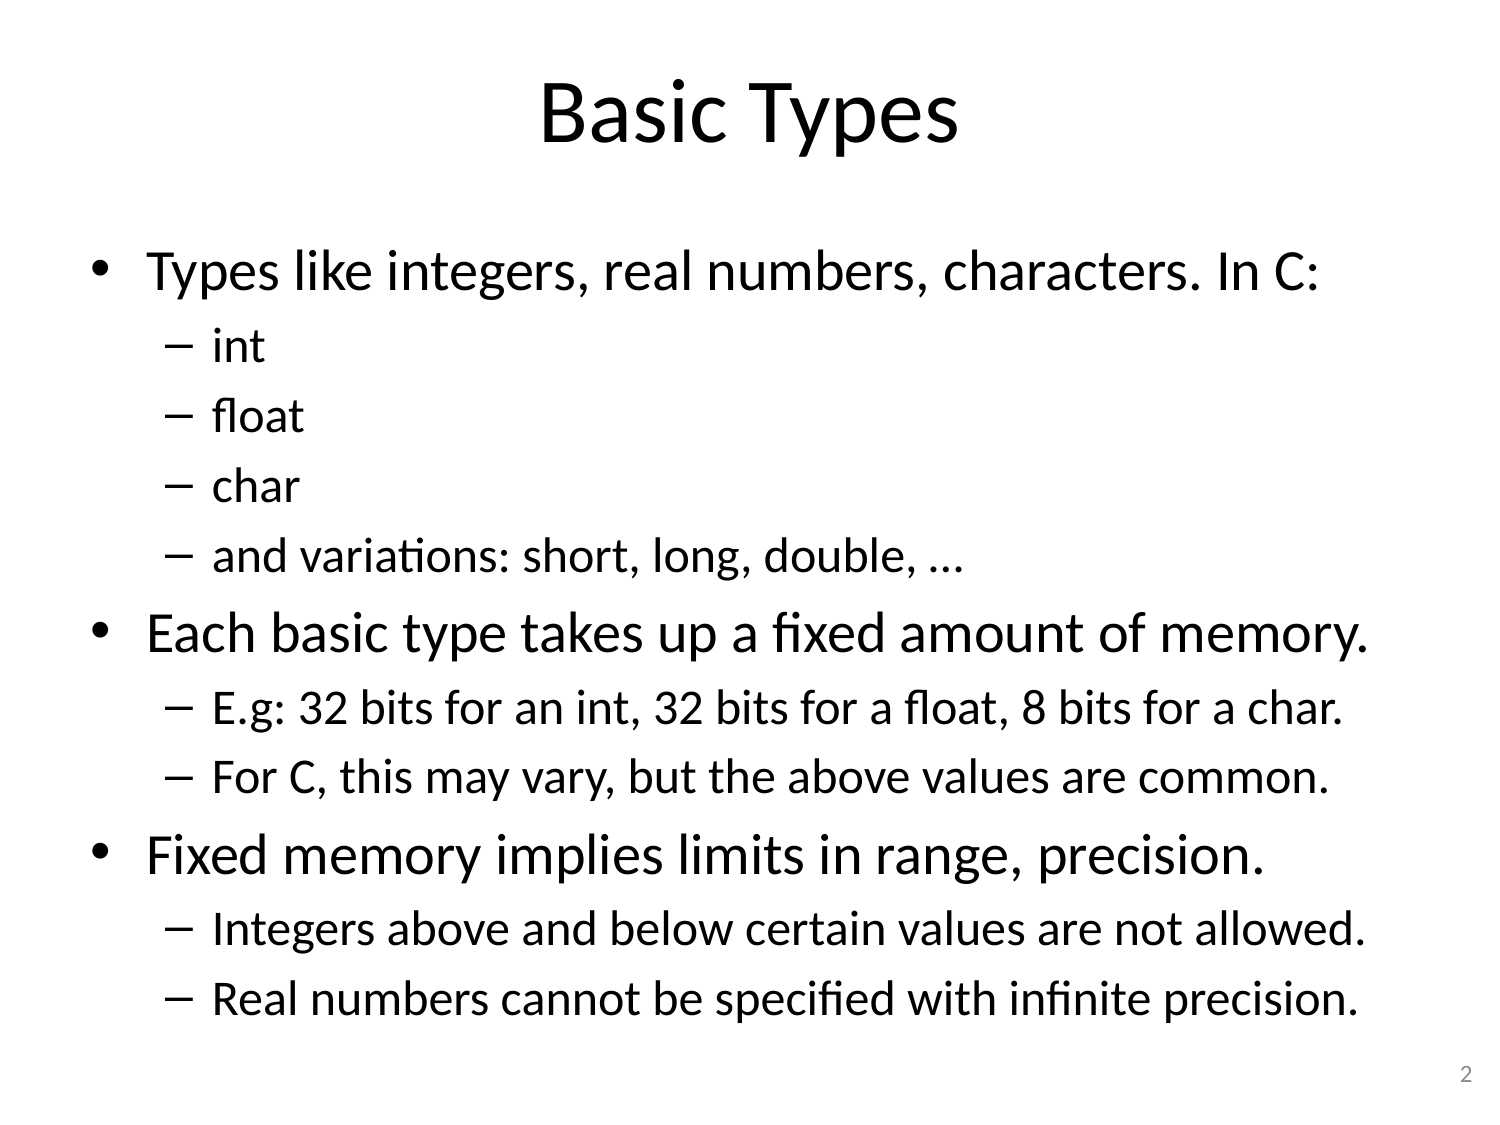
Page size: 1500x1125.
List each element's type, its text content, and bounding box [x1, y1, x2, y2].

slide_number 2 [1137, 1042, 1488, 1103]
title Basic Types [75, 12, 1425, 200]
list Types like integers, real numbers, characters. In C: int float char and variations: short, long, double, … Each basic type takes up a fixed amount of memory. E.g: 32 bits for an int, 32 bits for a float, 8 bits for a char. For C, this may vary, but the above values are common. Fixed memory implies limits in range, precision. Integers above and below certain values are not allowed. Real numbers cannot be specified with infinite precision. [75, 224, 1425, 1050]
